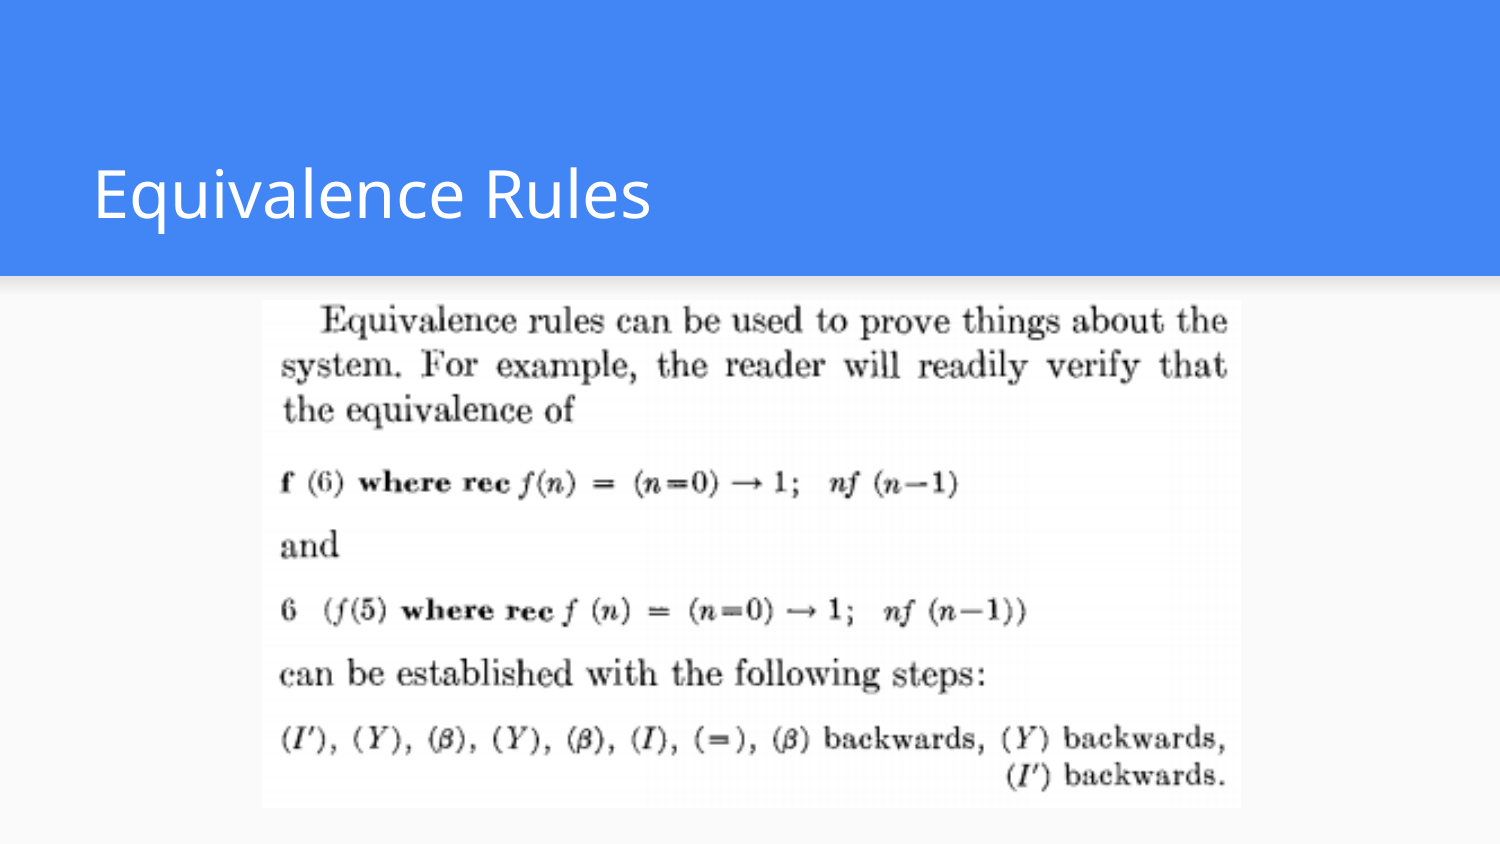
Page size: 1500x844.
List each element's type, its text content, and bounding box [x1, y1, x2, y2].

title Equivalence Rules [77, 121, 1427, 248]
picture [262, 300, 1241, 808]
